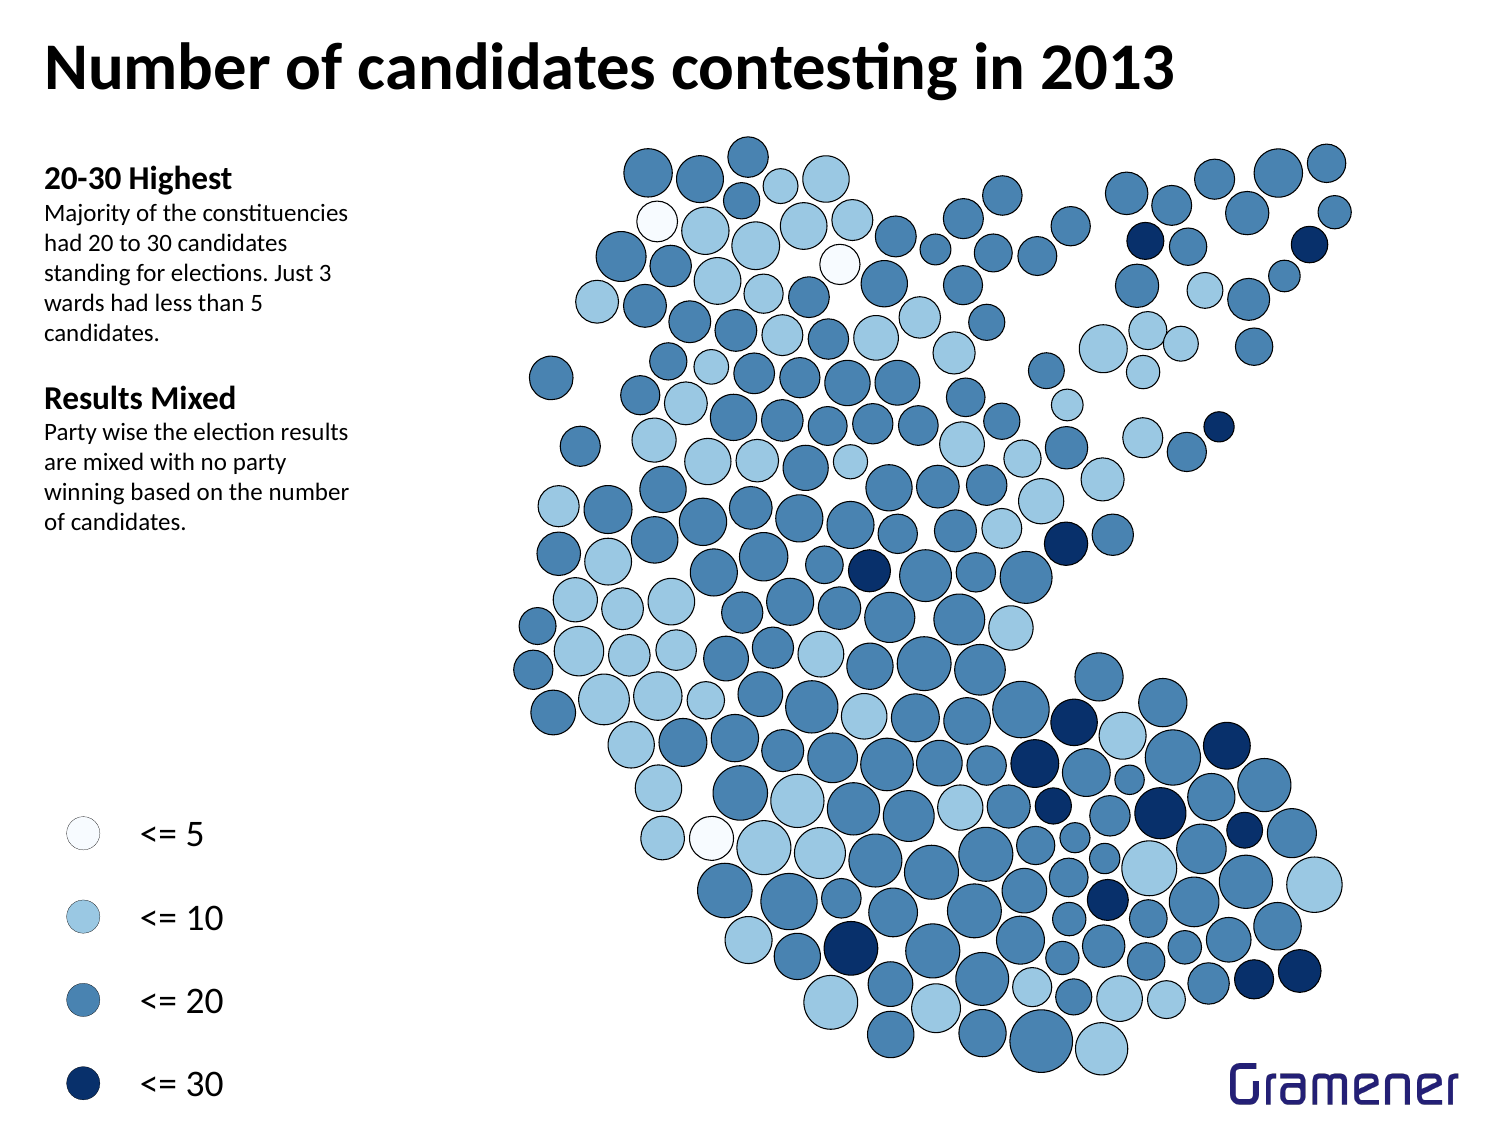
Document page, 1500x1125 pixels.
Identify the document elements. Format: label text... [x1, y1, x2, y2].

text_box [1126, 309, 1169, 352]
text_box [1124, 220, 1166, 262]
text_box [633, 762, 684, 814]
text_box [759, 397, 806, 444]
text_box [772, 931, 823, 982]
text_box [653, 627, 699, 673]
text_box [872, 358, 922, 408]
text_box [576, 671, 632, 727]
text_box [1010, 965, 1054, 1009]
text_box [647, 243, 694, 289]
text_box [1016, 476, 1066, 526]
text_box [1124, 353, 1162, 391]
text_box [831, 442, 870, 481]
text_box [719, 589, 765, 636]
text_box [896, 403, 941, 448]
text_box [979, 506, 1024, 551]
text_box [1087, 841, 1122, 876]
text_box [511, 648, 556, 692]
text_box [1094, 973, 1145, 1024]
text_box [606, 632, 653, 679]
text_box [956, 825, 1015, 884]
text_box [1119, 838, 1179, 898]
text_box [844, 641, 896, 692]
text_box [1192, 157, 1237, 202]
text_box [534, 529, 583, 578]
text_box [773, 492, 825, 545]
text_box [1165, 430, 1209, 474]
text_box [1233, 325, 1275, 368]
text_box [768, 772, 826, 830]
text_box [1080, 922, 1128, 970]
text_box [944, 375, 988, 419]
text_box [662, 379, 710, 427]
text_box [1042, 519, 1090, 568]
text_box [895, 634, 954, 693]
text_box [685, 679, 727, 722]
text_box [1060, 746, 1113, 799]
text_box [889, 691, 942, 744]
text_box [551, 575, 600, 624]
text_box [1185, 771, 1238, 823]
text_box [1033, 785, 1074, 827]
text_box [1284, 854, 1345, 915]
text_box [758, 871, 820, 932]
text_box [1161, 324, 1201, 364]
text_box [629, 415, 679, 465]
text_box [956, 1008, 1009, 1059]
text_box [980, 173, 1025, 218]
text_box [552, 624, 606, 678]
text_box [998, 549, 1055, 606]
text_box [914, 463, 962, 511]
text_box [1145, 978, 1188, 1021]
text_box [1201, 409, 1237, 445]
text_box [741, 271, 786, 316]
text_box [780, 443, 831, 493]
text_box [605, 719, 657, 771]
text_box [1113, 262, 1161, 310]
text_box [750, 624, 796, 671]
text_box [914, 738, 965, 788]
text_box [1073, 1020, 1130, 1078]
text_box [1103, 170, 1150, 217]
text_box [1174, 822, 1229, 876]
text_box Number of candidates contesting in 2013 [27, 19, 1490, 106]
text_box [817, 242, 863, 287]
text_box [1120, 415, 1165, 460]
text_box [897, 547, 954, 604]
text_box [903, 921, 962, 981]
text_box [709, 712, 761, 764]
text_box [964, 743, 1009, 788]
text_box [1167, 875, 1222, 929]
text_box [573, 278, 621, 326]
text_box [725, 134, 771, 180]
text_box [645, 576, 697, 628]
text_box [1014, 824, 1057, 867]
text_box [822, 919, 880, 978]
text_box [517, 605, 559, 647]
text_box [806, 316, 851, 362]
text_box <= 20 [125, 968, 375, 1029]
text_box [777, 355, 823, 400]
text_box [695, 861, 755, 920]
text_box [850, 401, 896, 446]
text_box [1015, 234, 1059, 278]
text_box [527, 354, 576, 402]
text_box [1305, 142, 1348, 185]
text_box [1043, 424, 1090, 472]
text_box [909, 981, 963, 1035]
text_box [712, 307, 759, 354]
text_box [64, 897, 102, 936]
text_box [692, 255, 743, 307]
text_box [964, 462, 1010, 508]
text_box [1112, 762, 1147, 797]
text_box [1143, 727, 1203, 788]
text_box [917, 231, 954, 267]
text_box [990, 679, 1052, 740]
text_box [722, 914, 775, 966]
text_box [677, 496, 729, 548]
text_box [1053, 976, 1094, 1018]
text_box [1232, 957, 1276, 1001]
text_box [1167, 225, 1209, 268]
text_box [931, 591, 987, 647]
text_box [930, 329, 978, 377]
text_box [792, 825, 848, 881]
text_box [1087, 793, 1133, 839]
text_box [1252, 146, 1305, 200]
text_box [863, 462, 915, 513]
text_box [637, 464, 689, 515]
text_box [858, 736, 915, 793]
text_box [846, 831, 904, 890]
text_box [691, 347, 731, 387]
text_box [985, 782, 1033, 831]
text_box [795, 629, 846, 680]
text_box [801, 973, 860, 1032]
text_box <= 30 [125, 1052, 375, 1112]
text_box [599, 585, 646, 632]
text_box [1289, 224, 1330, 265]
text_box [1078, 455, 1127, 504]
text_box [1217, 853, 1275, 911]
text_box <= 10 [125, 885, 375, 946]
text_box [688, 546, 740, 599]
text_box [657, 716, 709, 769]
text_box [953, 950, 1011, 1008]
text_box [994, 914, 1047, 967]
text_box [935, 782, 985, 833]
text_box [1136, 676, 1190, 729]
text_box [687, 814, 736, 863]
text_box [819, 876, 864, 921]
text_box [1043, 939, 1082, 977]
text_box [786, 274, 832, 320]
text_box [1057, 820, 1093, 855]
text_box [824, 499, 877, 551]
text_box [737, 530, 790, 584]
text_box [1235, 756, 1294, 814]
text_box [1050, 900, 1089, 938]
text_box [701, 634, 751, 683]
text_box [1127, 898, 1170, 940]
text_box [708, 392, 759, 443]
text_box [873, 213, 919, 259]
text_box [851, 313, 901, 363]
text_box [666, 298, 713, 345]
text_box [761, 166, 801, 206]
text_box [881, 788, 937, 844]
text_box [1077, 322, 1130, 375]
text_box [1007, 1007, 1075, 1075]
text_box [875, 512, 920, 556]
text_box [1184, 270, 1225, 311]
text_box [1048, 204, 1093, 248]
text_box [1026, 350, 1067, 391]
text_box [941, 196, 986, 241]
text_box [981, 401, 1023, 442]
text_box [822, 358, 873, 408]
text_box [865, 1009, 917, 1060]
text_box [1125, 940, 1167, 983]
text_box [1165, 928, 1204, 967]
text_box [679, 205, 732, 257]
text_box [759, 727, 806, 774]
text_box [1090, 511, 1136, 558]
text_box [932, 507, 979, 554]
text_box [1009, 737, 1061, 790]
text_box [1072, 650, 1126, 704]
text_box [674, 153, 726, 205]
text_box [764, 576, 816, 628]
text_box [816, 584, 863, 632]
text_box [805, 730, 860, 785]
text_box [727, 484, 775, 532]
text_box [64, 1064, 102, 1102]
text_box [1049, 387, 1086, 423]
text_box [621, 282, 669, 330]
text_box [1048, 697, 1100, 748]
text_box [64, 814, 102, 852]
text_box [710, 763, 770, 823]
text_box [896, 294, 943, 341]
text_box [783, 678, 841, 736]
text_box [594, 229, 649, 284]
text_box [631, 669, 685, 723]
text_box [937, 419, 987, 469]
text_box [1047, 856, 1091, 899]
text_box <= 5 [125, 802, 375, 862]
text_box [941, 263, 985, 307]
text_box [759, 312, 805, 358]
text_box [1204, 915, 1254, 965]
text_box [803, 543, 846, 586]
text_box [638, 814, 687, 862]
text_box [1000, 866, 1049, 915]
text_box [1251, 900, 1304, 953]
text_box [945, 881, 1004, 940]
text_box [682, 436, 734, 487]
text_box [1265, 806, 1319, 860]
text_box [966, 302, 1007, 343]
text_box [846, 547, 893, 594]
text_box [1185, 960, 1232, 1007]
text_box [721, 180, 762, 221]
text_box [1224, 810, 1265, 851]
text_box [581, 483, 635, 536]
text_box [1097, 710, 1149, 762]
text_box [1225, 276, 1272, 323]
text_box [952, 642, 1008, 698]
text_box [954, 550, 998, 595]
text_box [862, 590, 917, 645]
text_box [986, 603, 1036, 653]
text_box [806, 404, 850, 448]
text_box [629, 514, 680, 566]
text_box [866, 959, 915, 1009]
text_box [733, 437, 781, 485]
text_box [734, 818, 793, 877]
text_box [859, 258, 910, 309]
text_box [866, 885, 920, 939]
text_box [528, 688, 578, 737]
text_box [582, 536, 634, 588]
text_box [1276, 947, 1324, 995]
text_box [839, 691, 889, 742]
text_box 20-30 Highest Majority of the constituencies had 20 to 30 candidates standing for elections. Just 3 wards had less than 5 candidates. Results Mixed Party wise the election results are mixed with no party winning based on the number of candidates. [29, 148, 384, 543]
text_box [1132, 785, 1189, 841]
text_box [64, 981, 102, 1019]
text_box [634, 199, 680, 244]
text_box [902, 843, 961, 902]
text_box [1223, 189, 1271, 237]
text_box [825, 780, 882, 838]
text_box [941, 695, 993, 747]
text_box [729, 219, 782, 272]
text_box [535, 483, 582, 529]
text_box [972, 231, 1015, 275]
text_box [621, 146, 675, 200]
text_box [800, 153, 852, 205]
text_box [1085, 877, 1131, 923]
text_box [1266, 258, 1303, 294]
text_box [618, 373, 662, 417]
text_box [558, 424, 603, 469]
text_box [647, 340, 690, 383]
text_box [1001, 437, 1044, 480]
text_box [731, 350, 777, 396]
text_box [829, 197, 875, 243]
text_box [778, 200, 830, 252]
picture [1228, 1062, 1459, 1105]
text_box [1201, 720, 1253, 772]
text_box [1315, 193, 1354, 231]
text_box [735, 669, 785, 719]
text_box [1149, 183, 1194, 228]
